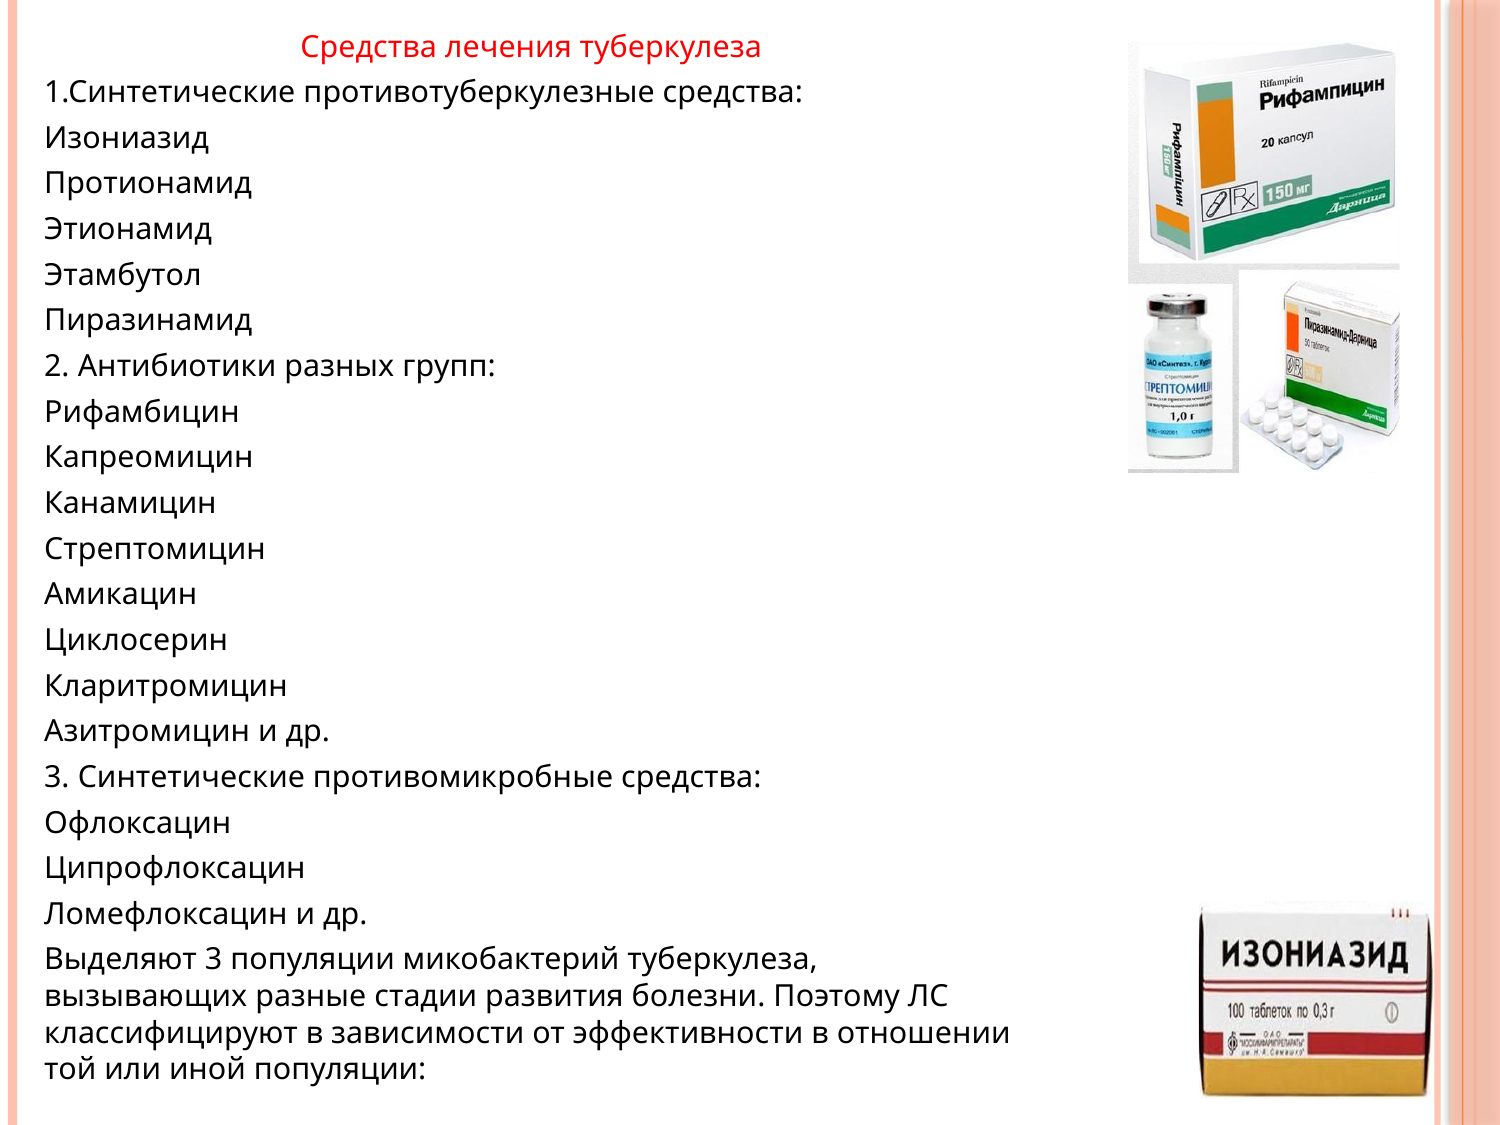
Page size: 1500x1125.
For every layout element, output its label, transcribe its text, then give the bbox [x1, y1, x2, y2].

picture [1198, 901, 1435, 1100]
picture [1127, 42, 1401, 474]
list Средства лечения туберкулеза 1.Синтетические противотуберкулезные средства: Изониазид Протионамид Этионамид Этамбутол Пиразинамид 2. Антибиотики разных групп: Рифамбицин Капреомицин Канамицин Стрептомицин Амикацин Циклосерин Кларитромицин Азитромицин и др. 3. Синтетические противомикробные средства: Офлоксацин Ципрофлоксацин Ломефлоксацин и др. Выделяют 3 популяции микобактерий туберкулеза, вызывающих разные стадии развития болезни. Поэтому ЛС классифицируют в зависимости от эффективности в отношении той или иной популяции: [29, 19, 1034, 1102]
